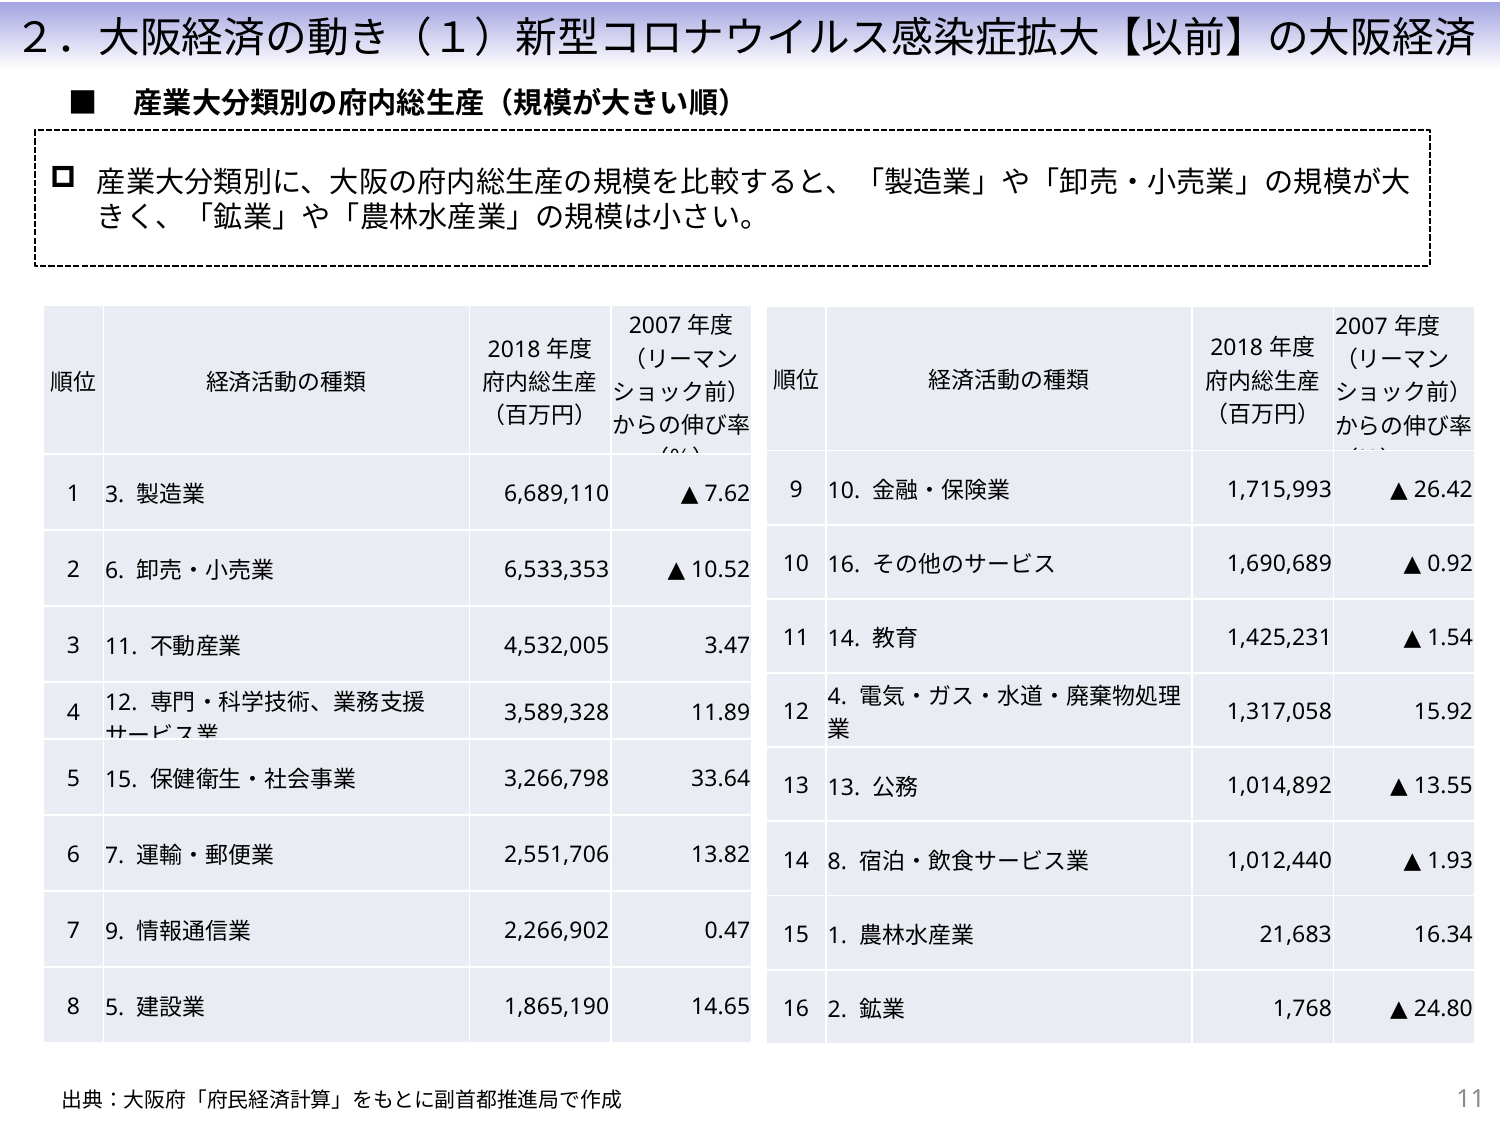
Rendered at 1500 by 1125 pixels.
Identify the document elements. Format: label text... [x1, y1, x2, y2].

table_cell 16 [767, 971, 825, 1043]
table_cell 1,690,689 [1193, 526, 1333, 598]
table_cell 1,425,231 [1193, 600, 1333, 672]
table_cell ▲ 1.54 [1334, 600, 1474, 672]
table_header 順位 [44, 306, 103, 453]
table_cell 3,266,798 [470, 740, 610, 814]
table_header 経済活動の種類 [827, 307, 1191, 450]
table_cell 1,865,190 [470, 968, 610, 1042]
table_cell 15 [767, 896, 825, 969]
table_cell ▲ 10.52 [612, 531, 751, 605]
table_cell 1,012,440 [1193, 822, 1333, 895]
text_box 出典：大阪府「府民経済計算」をもとに副首都推進局で作成 [47, 1079, 780, 1120]
table_cell 3 [44, 607, 103, 681]
table_cell 2,551,706 [470, 816, 610, 890]
table_cell 11. 不動産業 [104, 607, 469, 681]
table_cell 21,683 [1193, 896, 1333, 969]
table_cell 16.34 [1334, 896, 1474, 969]
table_cell 4. 電気・ガス・水道・廃棄物処理業 [827, 674, 1191, 746]
table_cell ▲ 13.55 [1334, 748, 1474, 820]
table_cell ▲ 1.93 [1334, 822, 1474, 895]
table_header 2018年度 府内総生産 （百万円） [470, 306, 610, 453]
table_cell 12 [767, 674, 825, 746]
table_cell 3. 製造業 [104, 455, 469, 529]
table_cell 14.65 [612, 968, 751, 1042]
table_cell 15.92 [1334, 674, 1474, 746]
table_cell 1. 農林水産業 [827, 896, 1191, 969]
table_header 2007年度 （リーマンショック前）からの伸び率（％） [1334, 307, 1474, 450]
table_cell 1,317,058 [1193, 674, 1333, 746]
table_cell 6,533,353 [470, 531, 610, 605]
table_cell 3.47 [612, 607, 751, 681]
table_cell 2,266,902 [470, 892, 610, 966]
text_box 産業大分類別に、大阪の府内総生産の規模を比較すると、「製造業」や「卸売・小売業」の規模が大きく、「鉱業」や「農林水産業」の規模は小さい。 [33, 128, 1432, 268]
table_cell 0.47 [612, 892, 751, 966]
table_cell ▲ 7.62 [612, 455, 751, 529]
table_cell 5 [44, 740, 103, 814]
table_cell 13 [767, 748, 825, 820]
table_cell ▲ 24.80 [1334, 971, 1474, 1043]
table_cell 14. 教育 [827, 600, 1191, 672]
table_cell 10. 金融・保険業 [827, 451, 1191, 524]
table_cell 4,532,005 [470, 607, 610, 681]
table_header 経済活動の種類 [104, 306, 469, 453]
table_cell 9 [767, 451, 825, 524]
table_cell 15. 保健衛生・社会事業 [104, 740, 469, 814]
table_cell 7 [44, 892, 103, 966]
table_cell 1,014,892 [1193, 748, 1333, 820]
table_cell 11 [767, 600, 825, 672]
table_cell 8 [44, 968, 103, 1042]
table_cell 7. 運輸・郵便業 [104, 816, 469, 890]
slide_number 10 [1149, 1069, 1500, 1125]
table_cell 10 [767, 526, 825, 598]
table_header 2018年度 府内総生産 （百万円） [1193, 307, 1333, 450]
table_cell 16. その他のサービス [827, 526, 1191, 598]
text_box ■ 産業大分類別の府内総生産（規模が大きい順） [53, 77, 881, 127]
table_cell 13. 公務 [827, 748, 1191, 820]
table_cell ▲ 0.92 [1334, 526, 1474, 598]
table_cell 6,689,110 [470, 455, 610, 529]
table_cell 11.89 [612, 683, 751, 738]
table_header 順位 [767, 307, 825, 450]
table_cell 9. 情報通信業 [104, 892, 469, 966]
table_cell 12. 専門・科学技術、業務支援サービス業 [104, 683, 469, 738]
table_cell 33.64 [612, 740, 751, 814]
table_cell 5. 建設業 [104, 968, 469, 1042]
table_cell 4 [44, 683, 103, 738]
table_cell 8. 宿泊・飲食サービス業 [827, 822, 1191, 895]
table_cell 2 [44, 531, 103, 605]
table_cell 2. 鉱業 [827, 971, 1191, 1043]
table_cell ▲ 26.42 [1334, 451, 1474, 524]
table_cell 1,715,993 [1193, 451, 1333, 524]
table_cell 6. 卸売・小売業 [104, 531, 469, 605]
table_cell 13.82 [612, 816, 751, 890]
table_cell 14 [767, 822, 825, 895]
table_cell 6 [44, 816, 103, 890]
table_header 2007年度 （リーマンショック前）からの伸び率（％） [612, 306, 751, 453]
table_cell 1 [44, 455, 103, 529]
text_box ２．大阪経済の動き（１）新型コロナウイルス感染症拡大【以前】の大阪経済 [0, 2, 1500, 69]
table_cell 3,589,328 [470, 683, 610, 738]
table_cell 1,768 [1193, 971, 1333, 1043]
